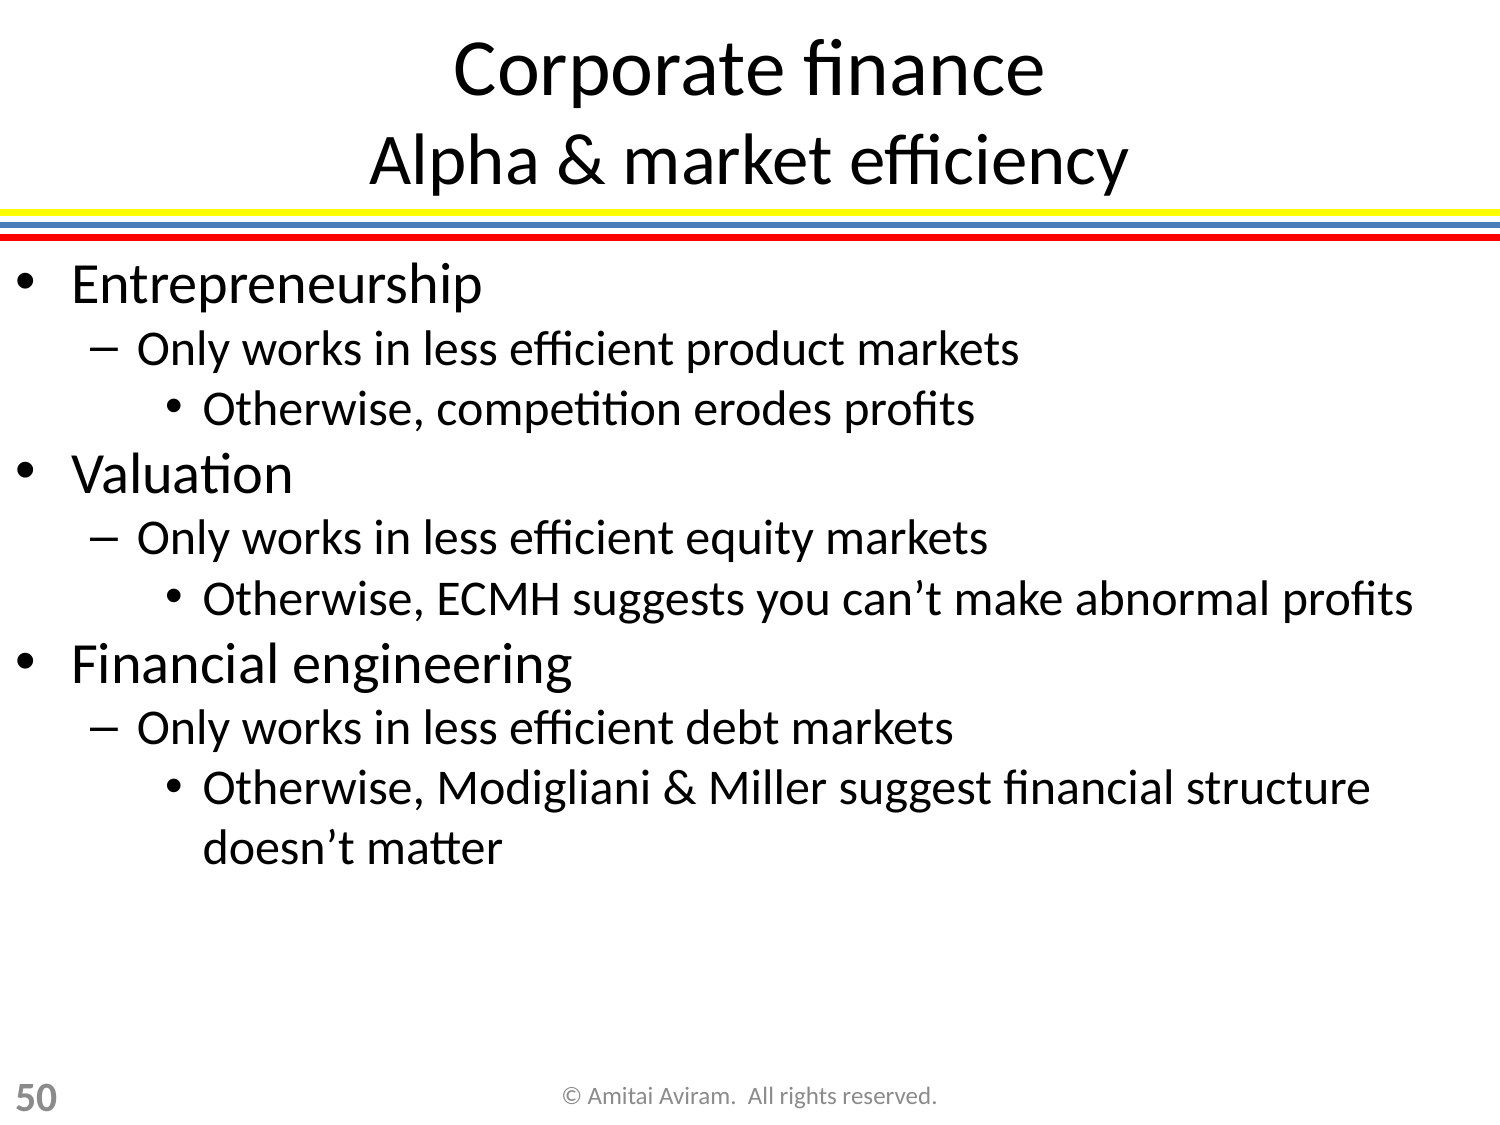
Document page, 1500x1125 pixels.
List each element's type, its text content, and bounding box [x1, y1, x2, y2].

slide_number 50 [0, 1065, 100, 1125]
footer © Amitai Aviram. All rights reserved. [512, 1065, 988, 1125]
title Corporate finance Alpha & market efficiency [0, 0, 1500, 214]
list Entrepreneurship Only works in less efficient product markets Otherwise, competition erodes profits Valuation Only works in less efficient equity markets Otherwise, ECMH suggests you can’t make abnormal profits Financial engineering Only works in less efficient debt markets Otherwise, Modigliani & Miller suggest financial structure doesn’t matter [0, 237, 1500, 1088]
